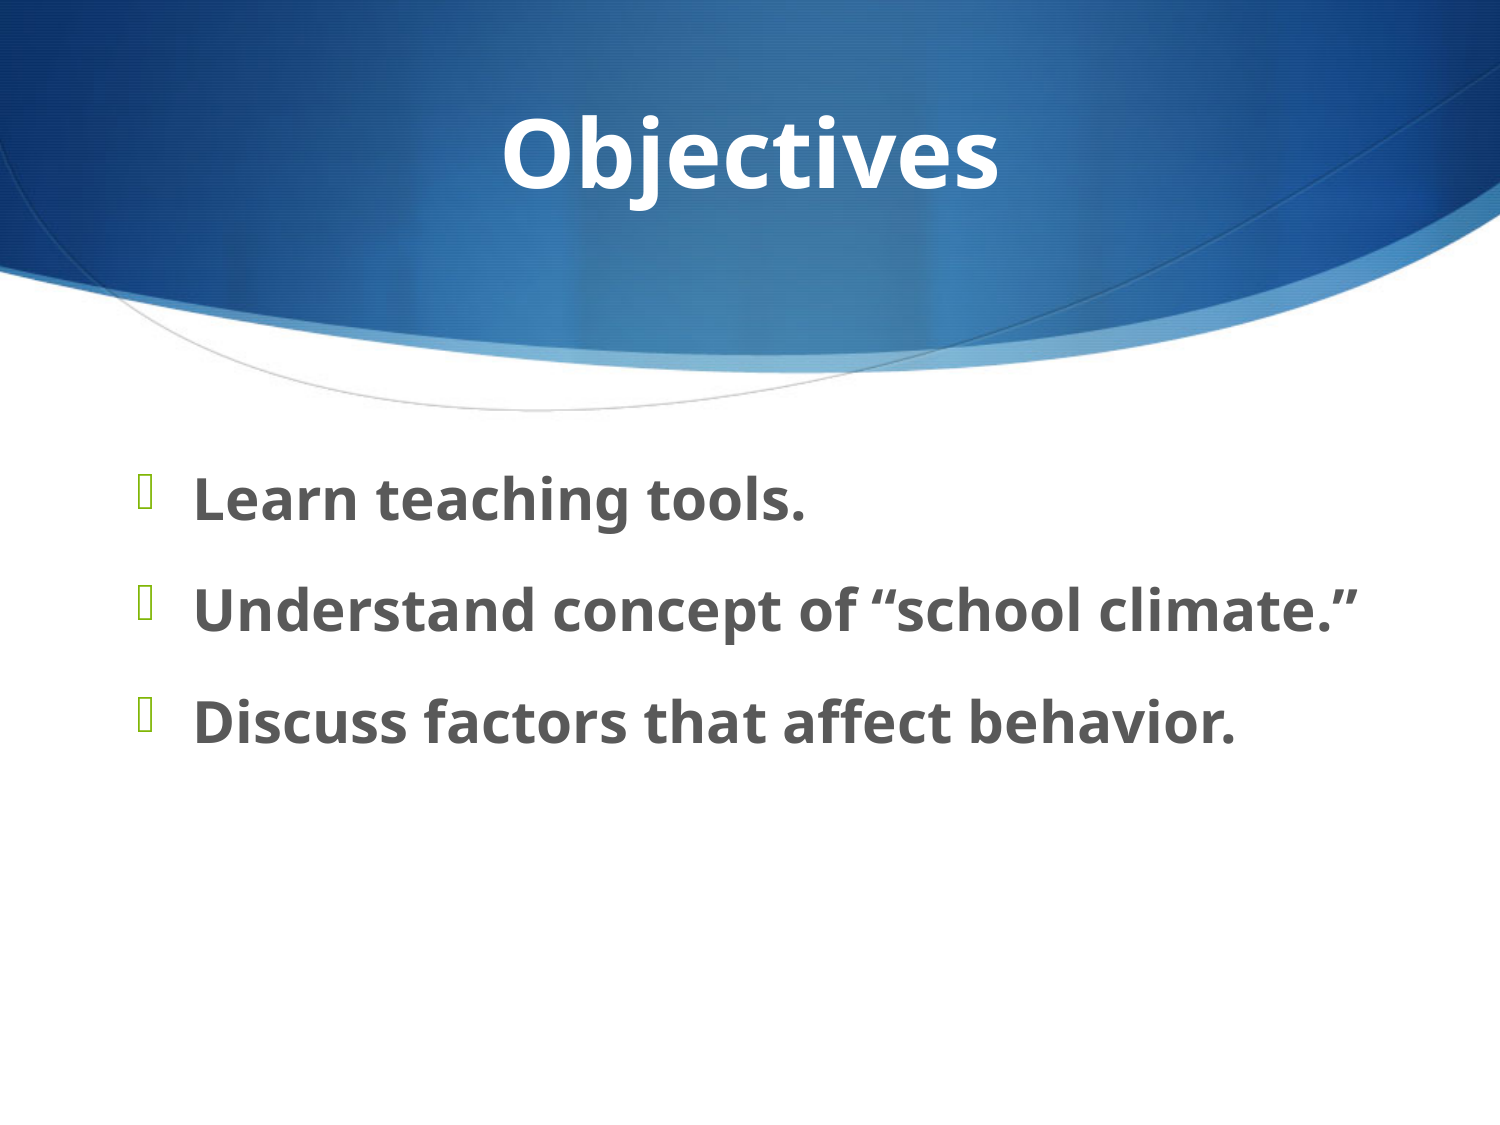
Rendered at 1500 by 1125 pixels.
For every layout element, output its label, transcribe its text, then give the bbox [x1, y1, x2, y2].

list Learn teaching tools. Understand concept of “school climate.” Discuss factors that affect behavior. [121, 454, 1379, 991]
title Objectives [75, 56, 1425, 245]
picture [0, 0, 1500, 1125]
